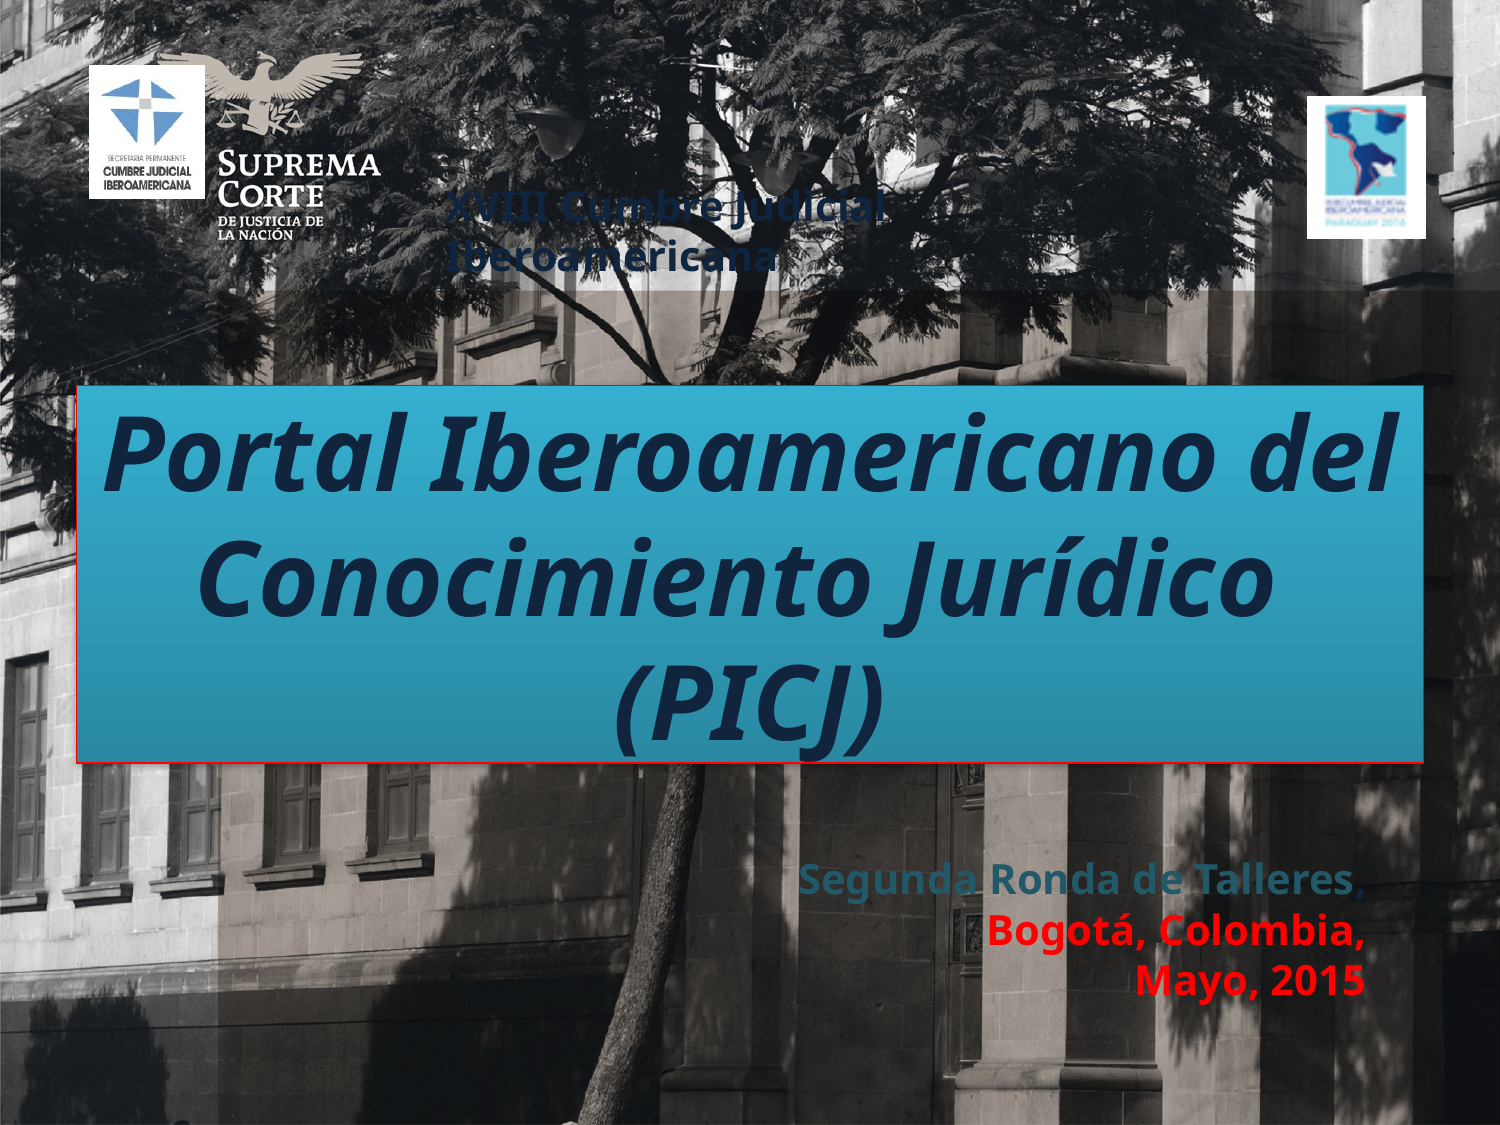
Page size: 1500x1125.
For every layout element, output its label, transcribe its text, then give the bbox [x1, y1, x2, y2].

text_box XVIII Cumbre Judicial Iberoamericana [430, 172, 1152, 288]
text_box Segunda Ronda de Talleres, Bogotá, Colombia, Mayo, 2015 [560, 846, 1382, 1000]
text_box Portal Iberoamericano del Conocimiento Jurídico (PICJ) [76, 385, 1424, 764]
picture [0, 0, 1500, 1125]
